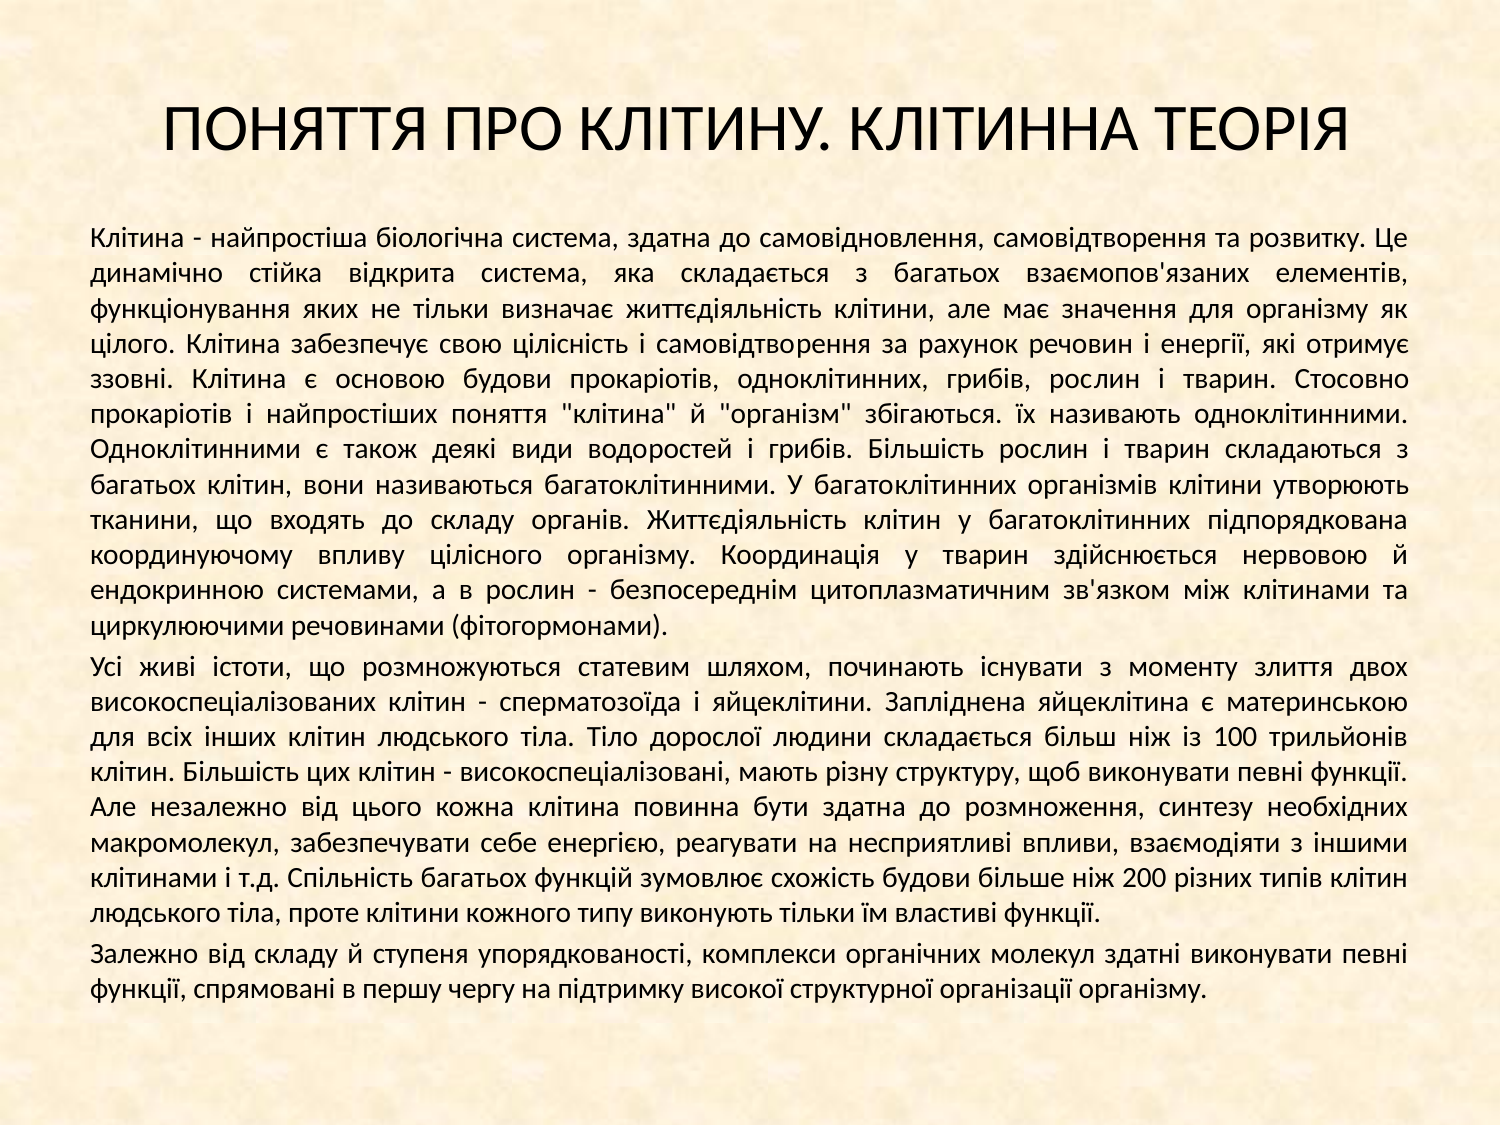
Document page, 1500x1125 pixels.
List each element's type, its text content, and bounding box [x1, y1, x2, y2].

list Клітина - найпростіша біологічна система, здатна до самовідновлення, самовідтворення та розвитку. Це динамічно стійка відкрита система, яка складається з багатьох взаємопов'язаних елементів, функціонування яких не тільки визначає життєдіяльність клітини, але має значення для організму як цілого. Клітина забезпечує свою цілісність і самовідтво­рення за рахунок речовин і енергії, які отримує ззовні. Клітина є основою будови прокаріотів, одноклітинних, грибів, рос­лин і тварин. Стосовно прокаріотів і най­простіших поняття "клітина" й "організм" збігаються. їх називають одноклітинними. Одноклітинними є також деякі види водо­ростей і грибів. Більшість рослин і тварин складаються з багатьох клітин, вони на­зиваються багатоклітинними. У багато­клітинних організмів клітини утворюють тканини, що входять до складу органів. Життєдіяльність клітин у багатоклітинних підпорядкована координуючому впливу цілісного організму. Координація у тварин здійснюється нервовою й ендокринною системами, а в рослин - безпосереднім цитоплазматичним зв'язком між клітинами та циркулюючими речовинами (фітогормонами). Усі живі істоти, що розмножуються статевим шляхом, починають існувати з моменту злиття двох високоспеціалізованих клітин - сперматозоїда і яйцеклітини. Запліднена яйцеклітина є материнською для всіх інших клітин людського тіла. Тіло дорослої людини складається більш ніж із 100 трильйонів клітин. Більшість цих клітин - високоспеціалізовані, мають різну структуру, щоб виконувати певні функції. Але незалежно від цього кожна клітина повинна бути здатна до розмноження, синтезу необхідних макромолекул, забезпечувати себе енергією, реагувати на несприятливі впливи, взаємодіяти з іншими клітинами і т.д. Спільність багатьох функцій зумовлює схожість будови більше ніж 200 різних типів клітин людського тіла, проте клітини кожного типу виконують тільки їм властиві функції. Залежно від складу й ступеня упорядкованості, комплекси органічних молекул здатні виконувати певні функції, спрямовані в першу чергу на підтримку високої структурної організації організму. [74, 210, 1426, 1032]
picture [0, 0, 1500, 1125]
title ПОНЯТТЯ ПРО КЛІТИНУ. КЛІТИННА ТЕОРІЯ [81, 70, 1433, 178]
